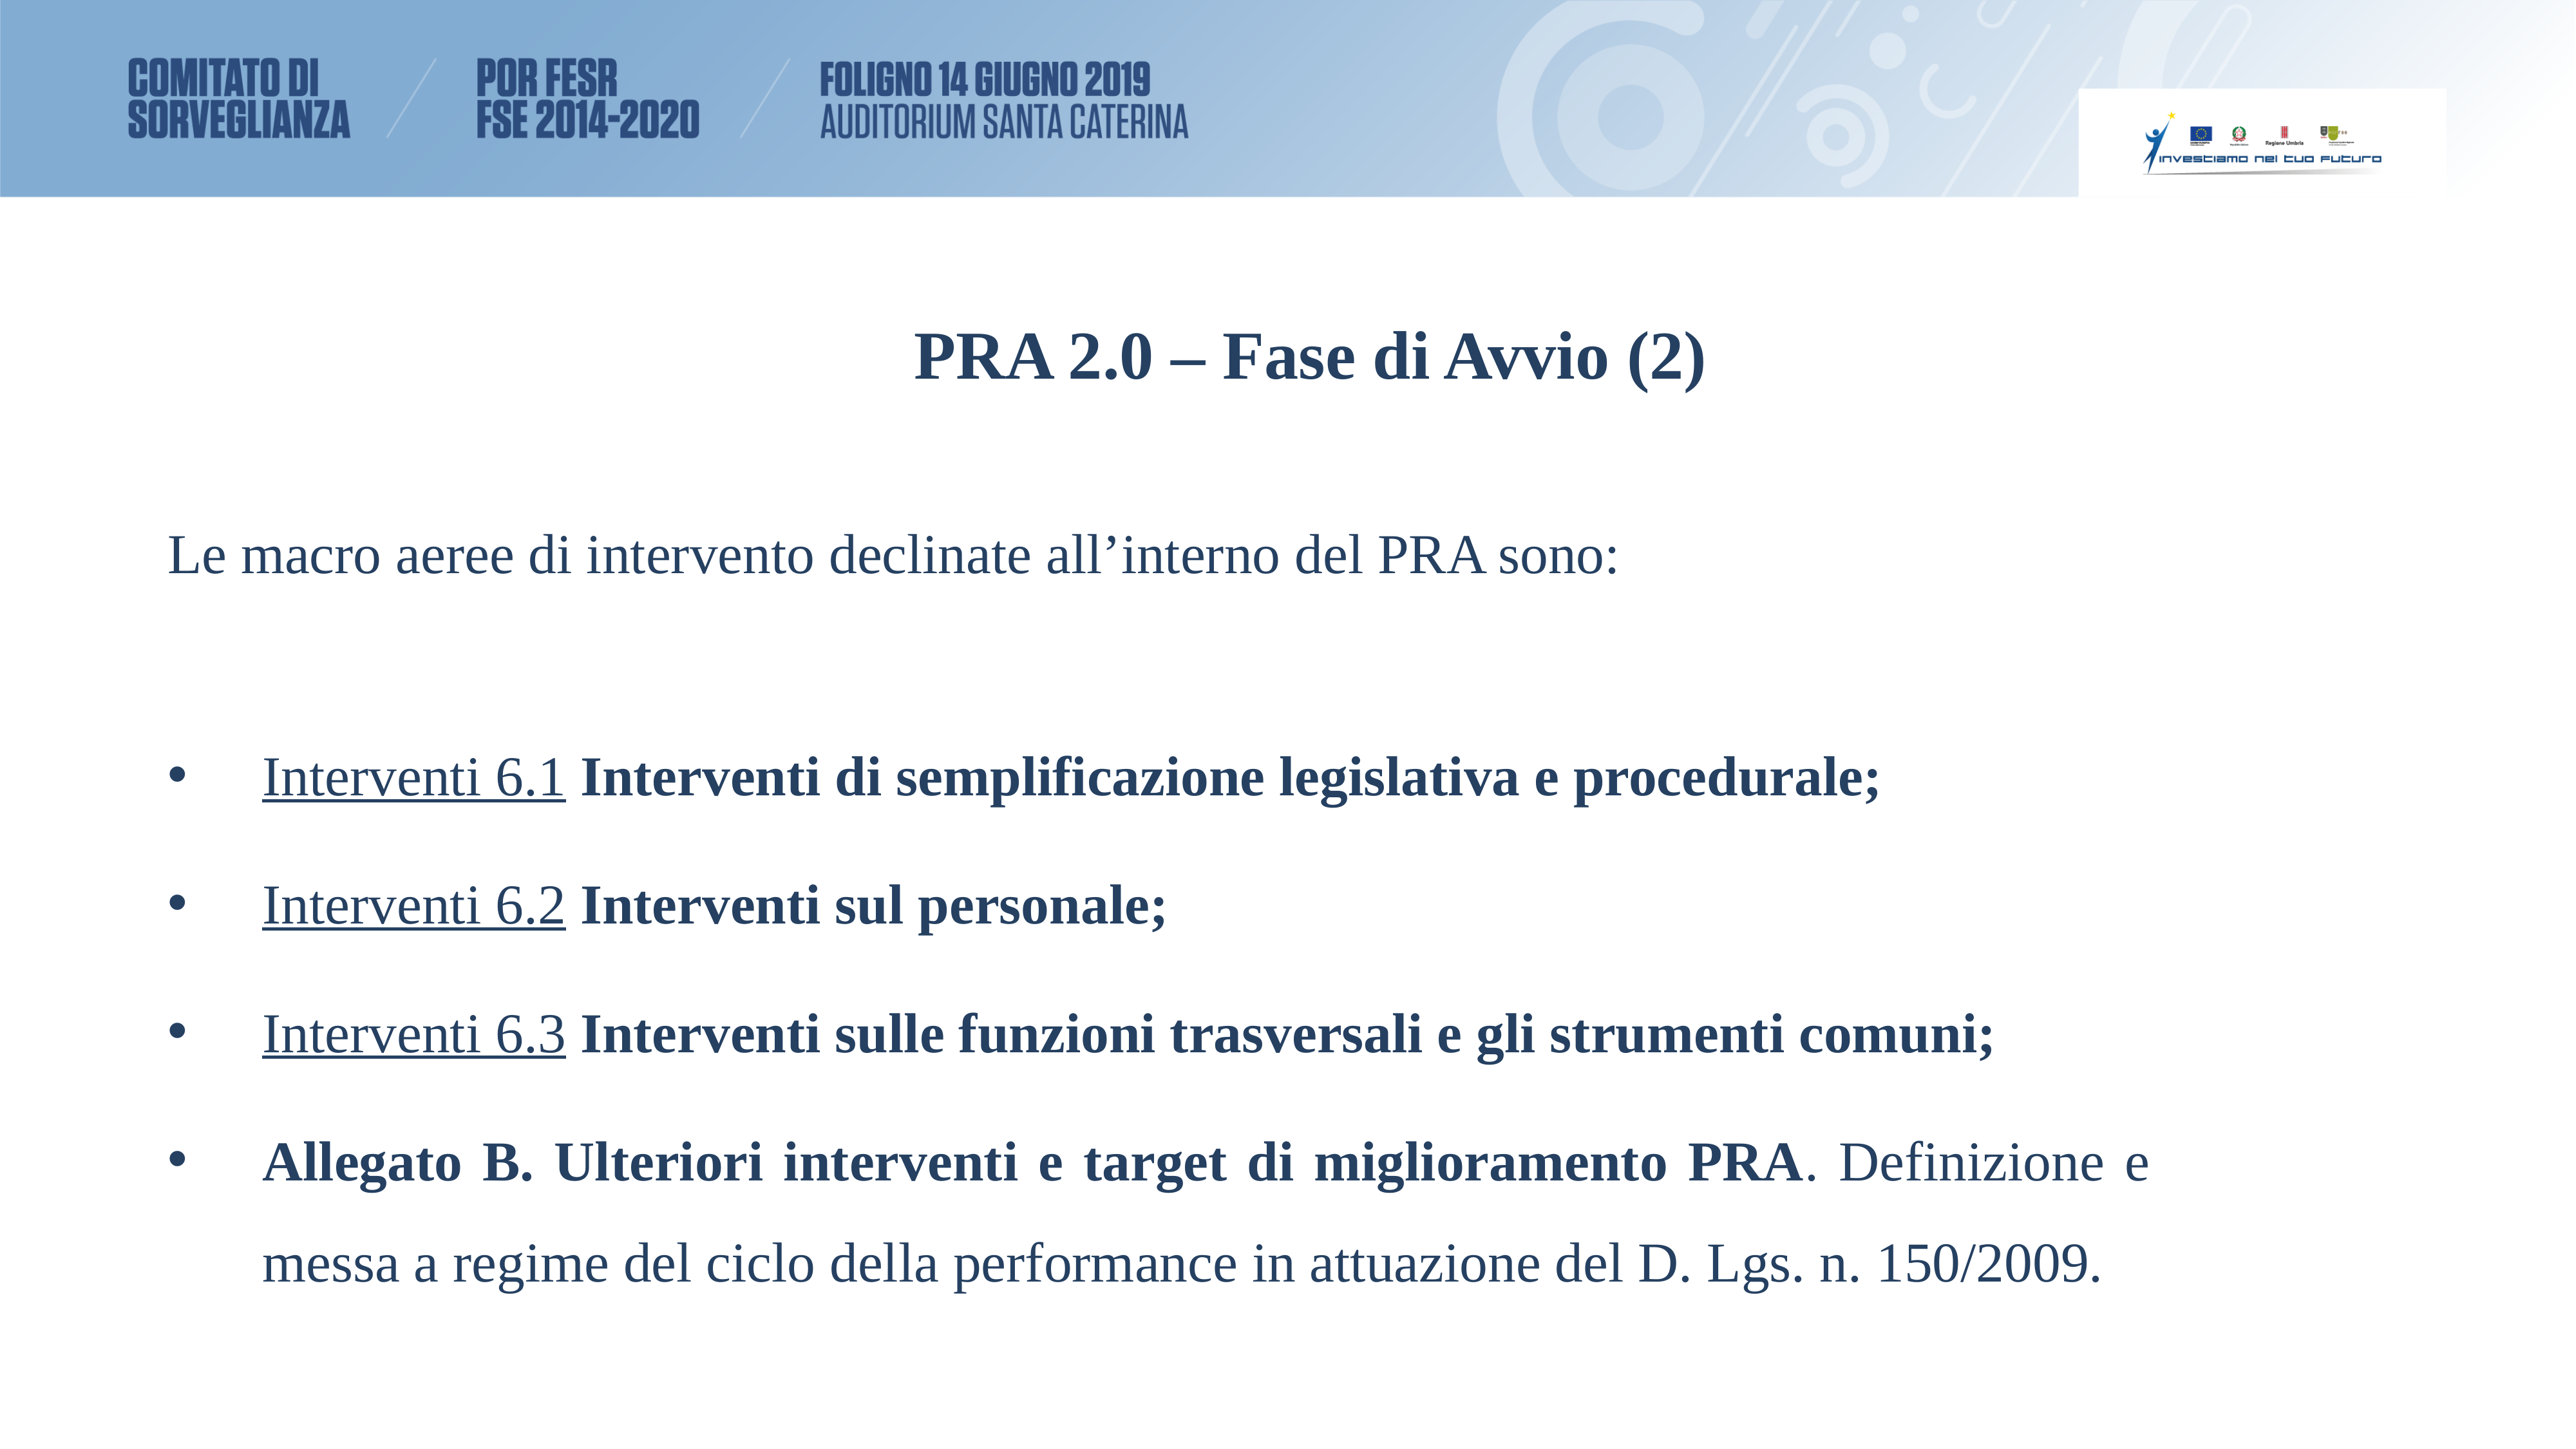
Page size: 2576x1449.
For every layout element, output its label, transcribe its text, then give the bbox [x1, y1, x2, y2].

title PRA 2.0 – Fase di Avvio (2) [214, 214, 2407, 490]
picture [0, 0, 2576, 1449]
list Le macro aeree di intervento declinate all’interno del PRA sono: Interventi 6.1 Interventi di semplificazione legislativa e procedurale; Interventi 6.2 Interventi sul personale; Interventi 6.3 Interventi sulle funzioni trasversali e gli strumenti comuni; Allegato B. Ulteriori interventi e target di miglioramento PRA. Definizione e messa a regime del ciclo della performance in attuazione del D. Lgs. n. 150/2009. [153, 502, 2164, 1357]
